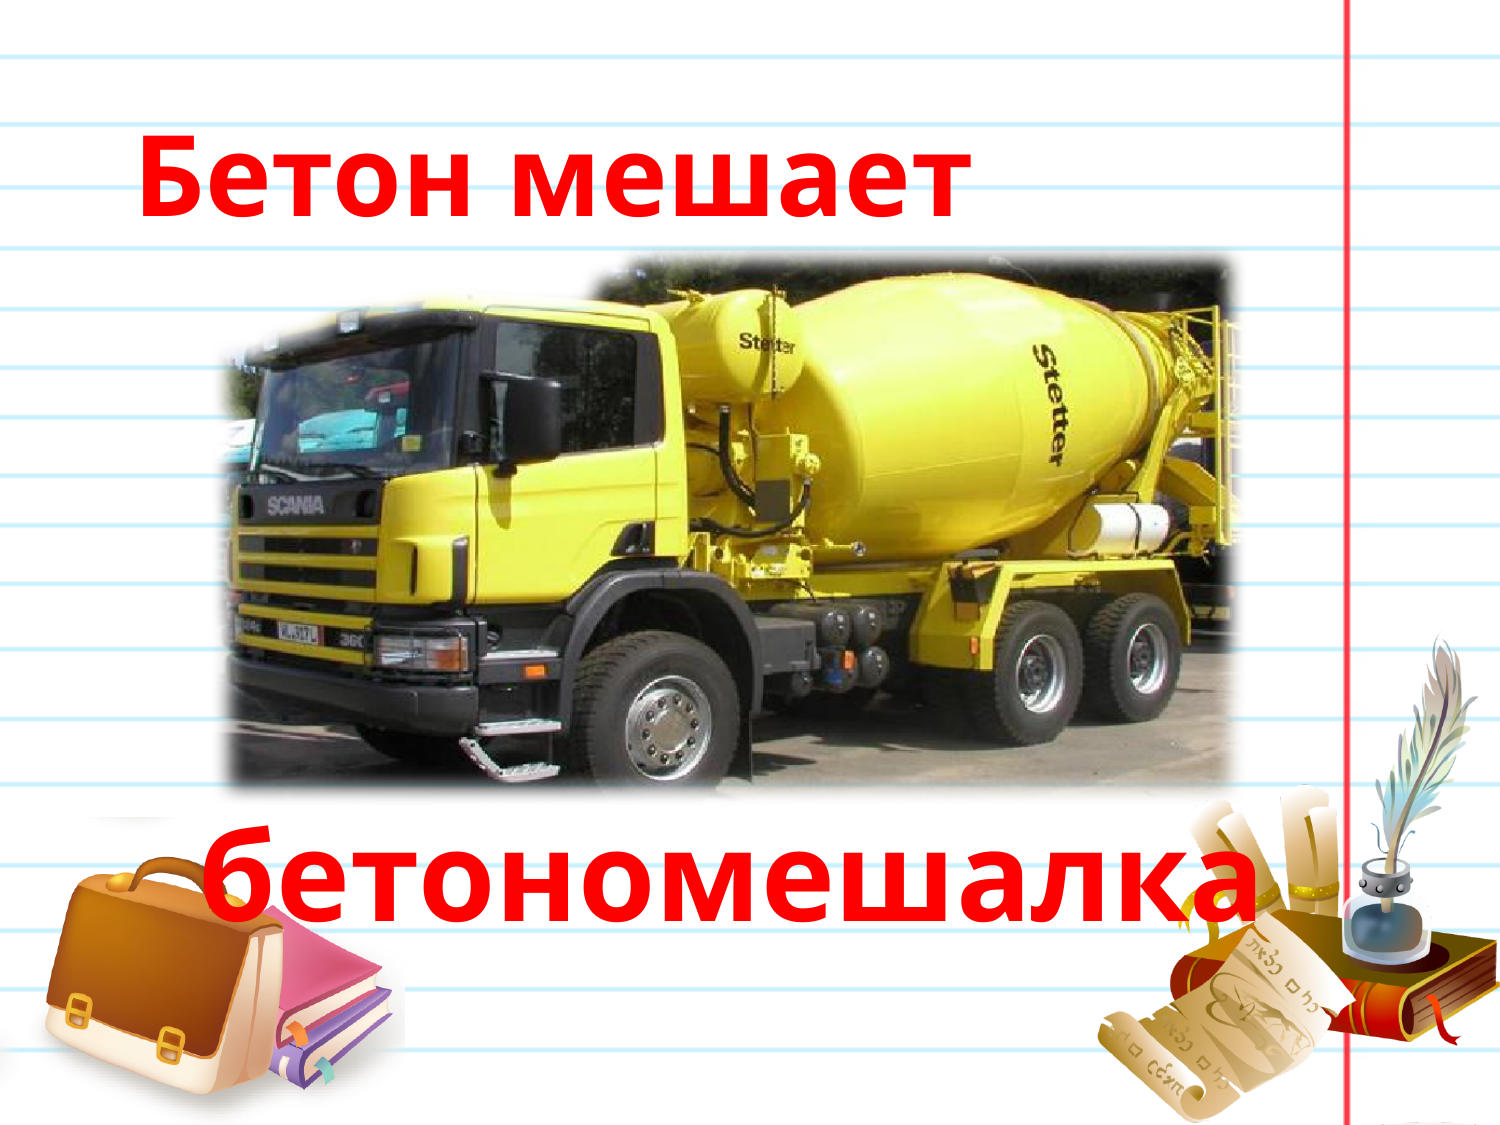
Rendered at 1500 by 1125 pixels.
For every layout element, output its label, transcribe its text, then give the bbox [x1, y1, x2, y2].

text_box бетономешалка [183, 788, 1281, 954]
picture [0, 0, 1500, 1125]
title Бетон мешает [53, 78, 1055, 266]
